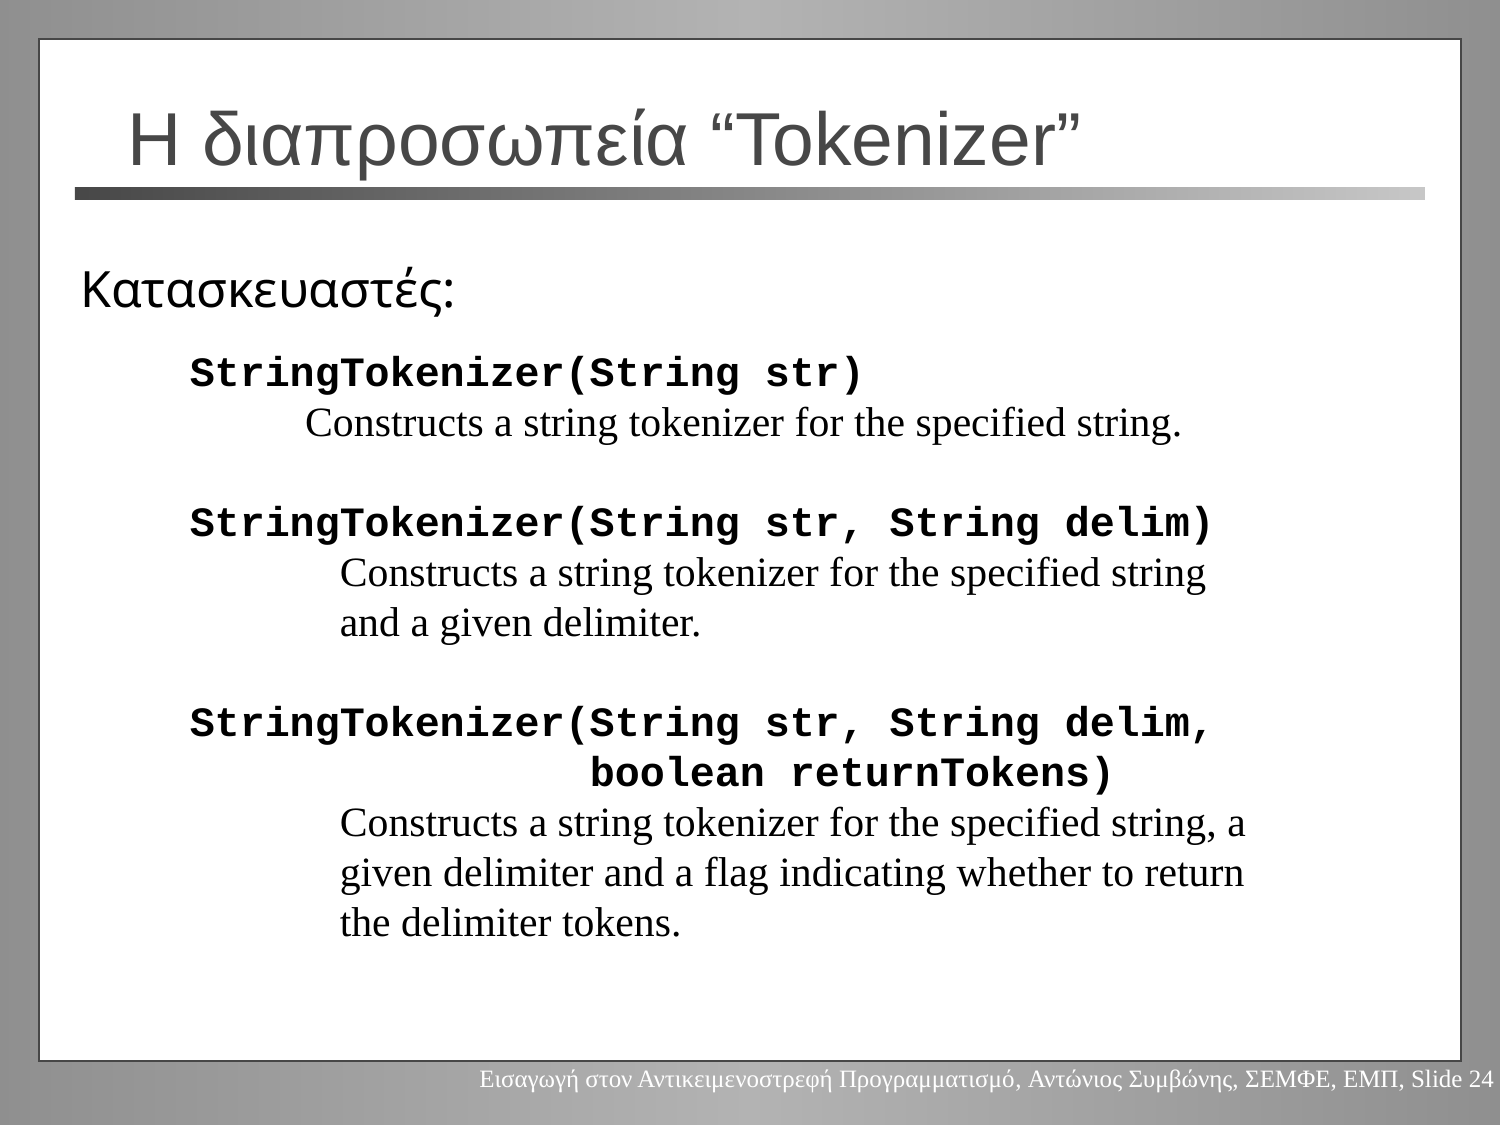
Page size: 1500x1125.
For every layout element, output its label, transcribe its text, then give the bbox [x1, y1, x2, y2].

title Η διαπροσωπεία “Tokenizer” [112, 82, 1388, 175]
text_box StringTokenizer(String str) Constructs a string tokenizer for the specified string. StringTokenizer(String str, String delim) Constructs a string tokenizer for the specified string and a given delimiter. StringTokenizer(String str, String delim, boolean returnTokens) Constructs a string tokenizer for the specified string, a given delimiter and a flag indicating whether to return the delimiter tokens. [174, 337, 1375, 953]
text_box Κατασκευαστές: [65, 249, 472, 325]
